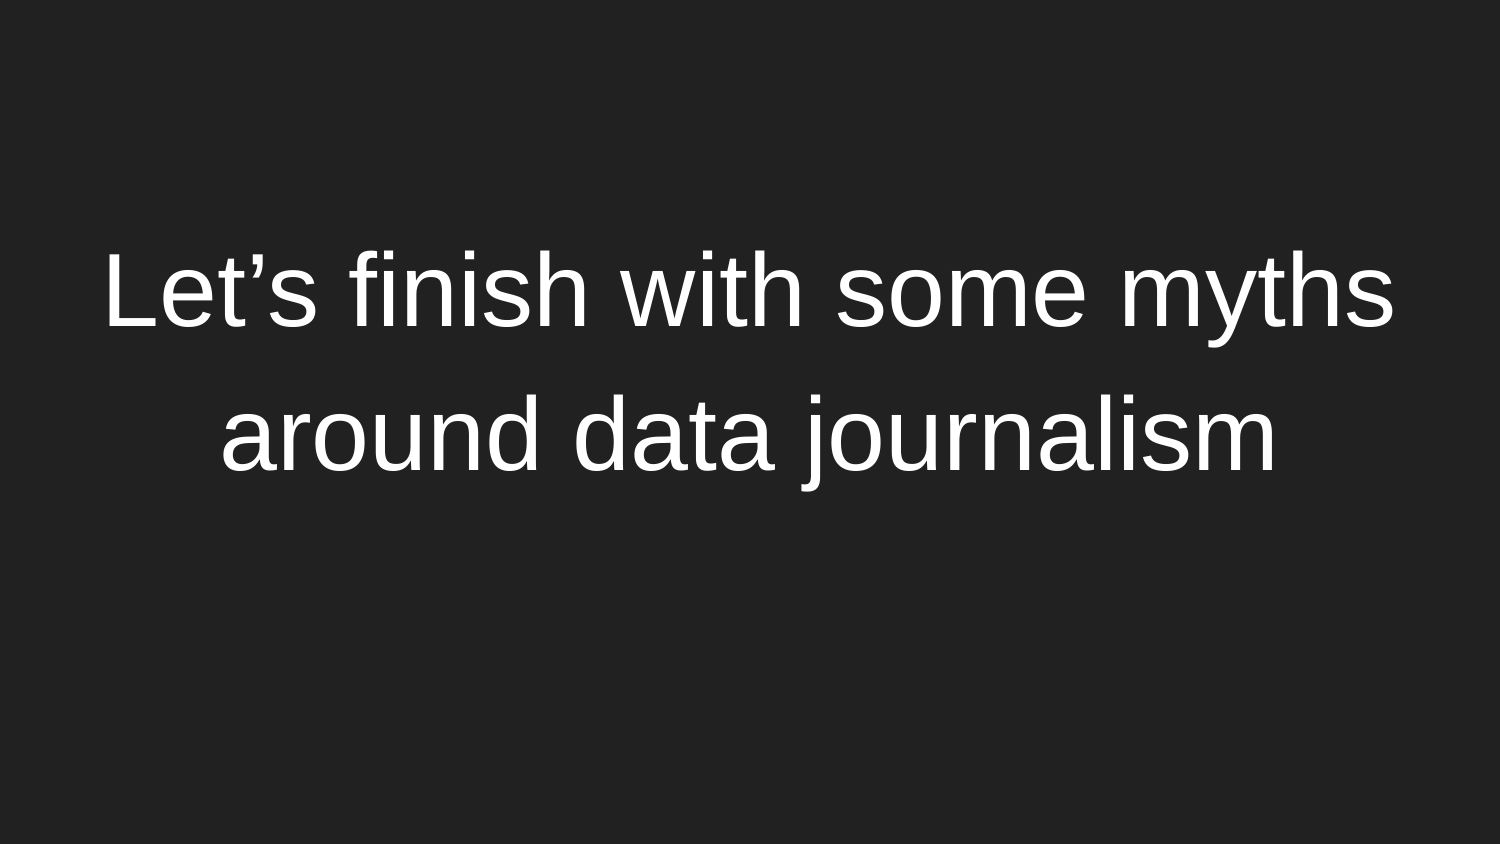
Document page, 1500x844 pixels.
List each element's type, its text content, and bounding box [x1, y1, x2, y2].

list Let’s finish with some myths around data journalism [51, 189, 1449, 750]
